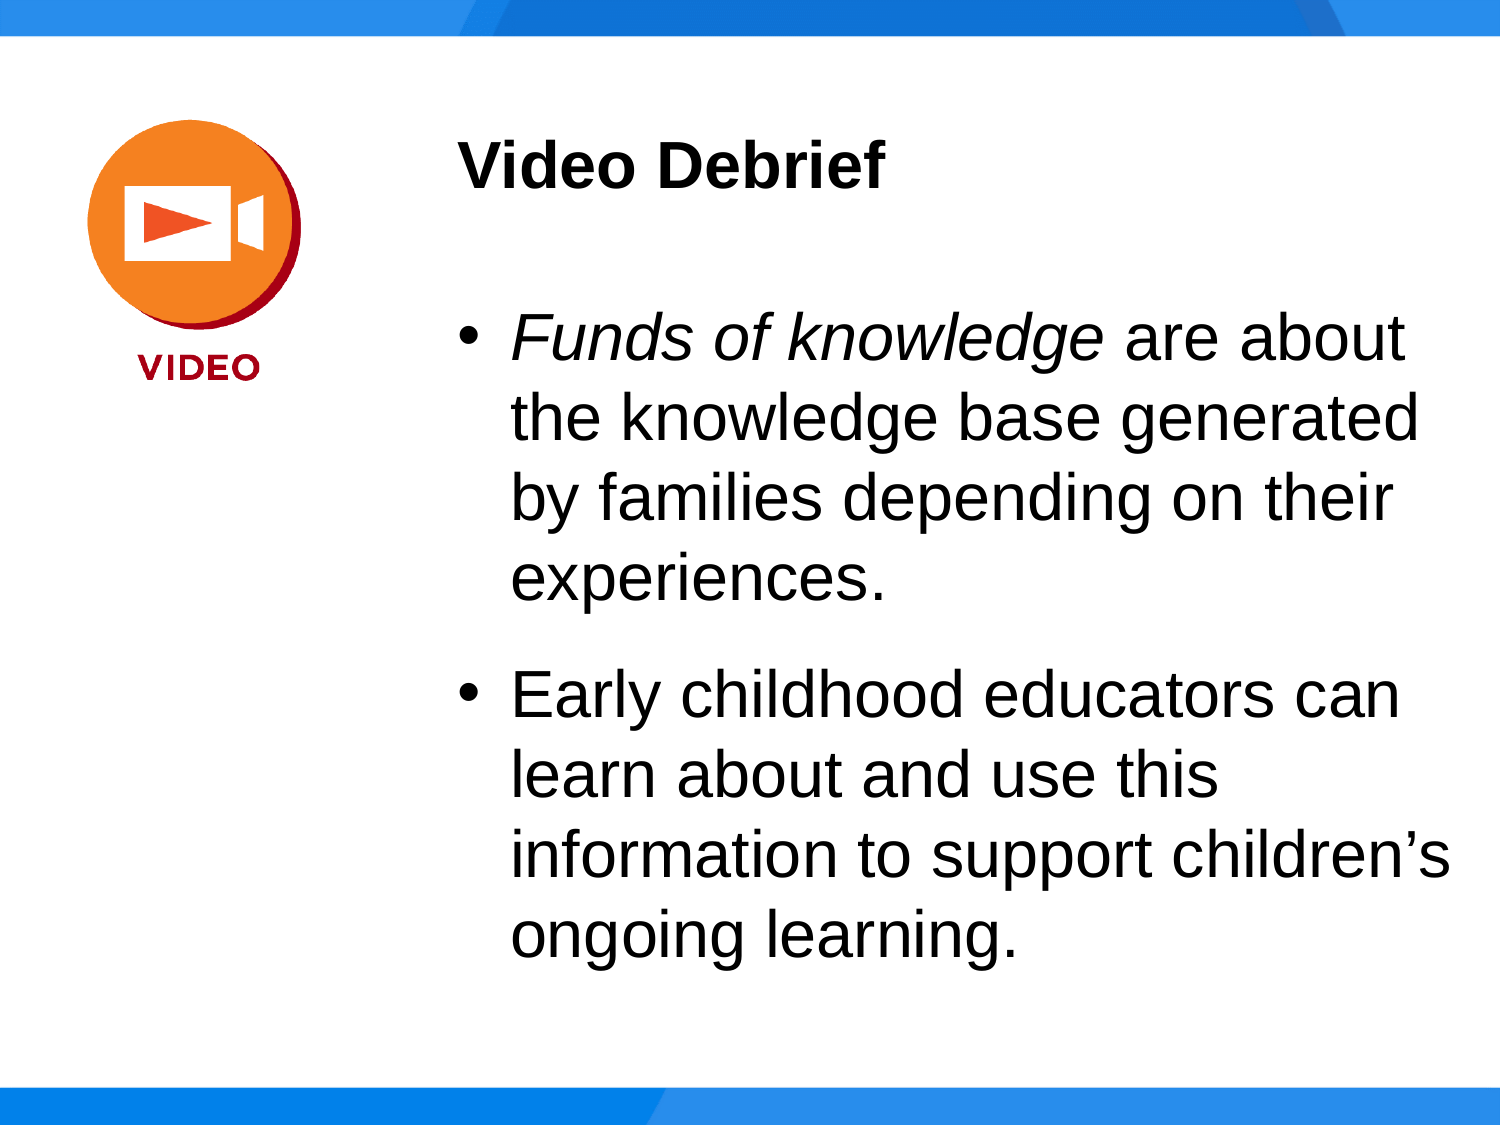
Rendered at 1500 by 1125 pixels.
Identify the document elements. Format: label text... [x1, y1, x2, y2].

list Video Debrief Funds of knowledge are about the knowledge base generated by families depending on their experiences. Early childhood educators can learn about and use this information to support children’s ongoing learning. [442, 113, 1478, 1012]
picture [0, 0, 1500, 1125]
